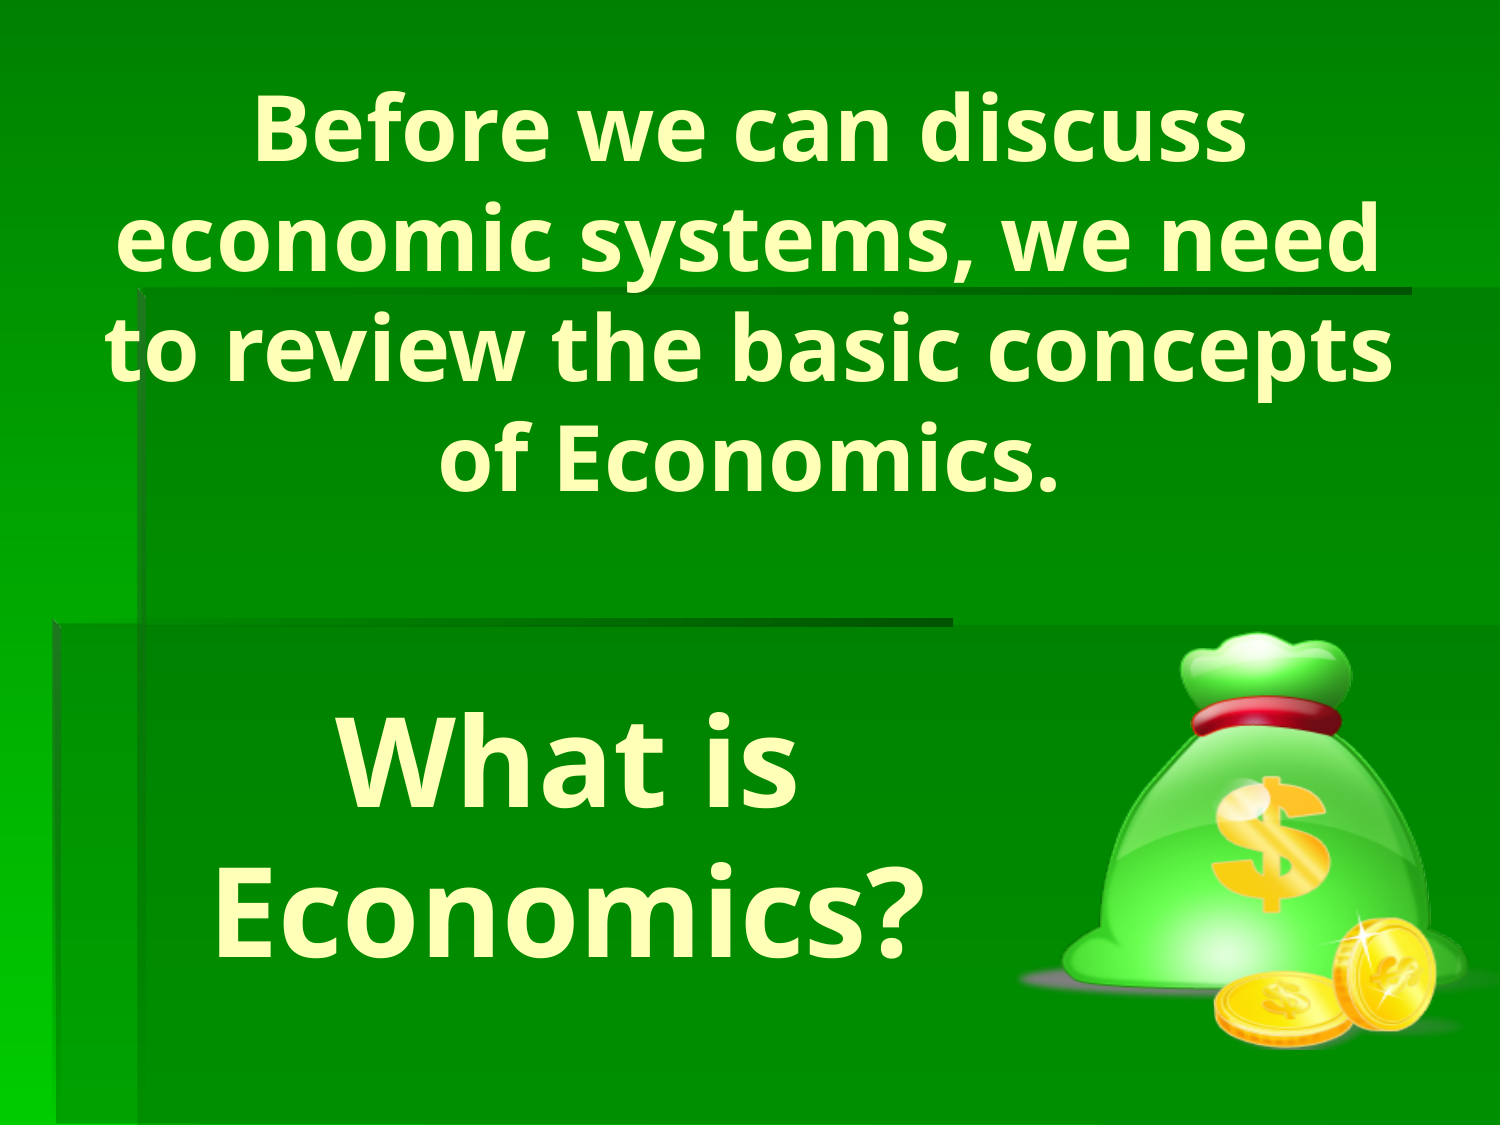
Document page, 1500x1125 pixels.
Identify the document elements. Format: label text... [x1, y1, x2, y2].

title What is Economics? [37, 675, 973, 988]
picture [978, 612, 1500, 1051]
text_box Before we can discuss economic systems, we need to review the basic concepts of Economics. [74, 62, 1425, 575]
